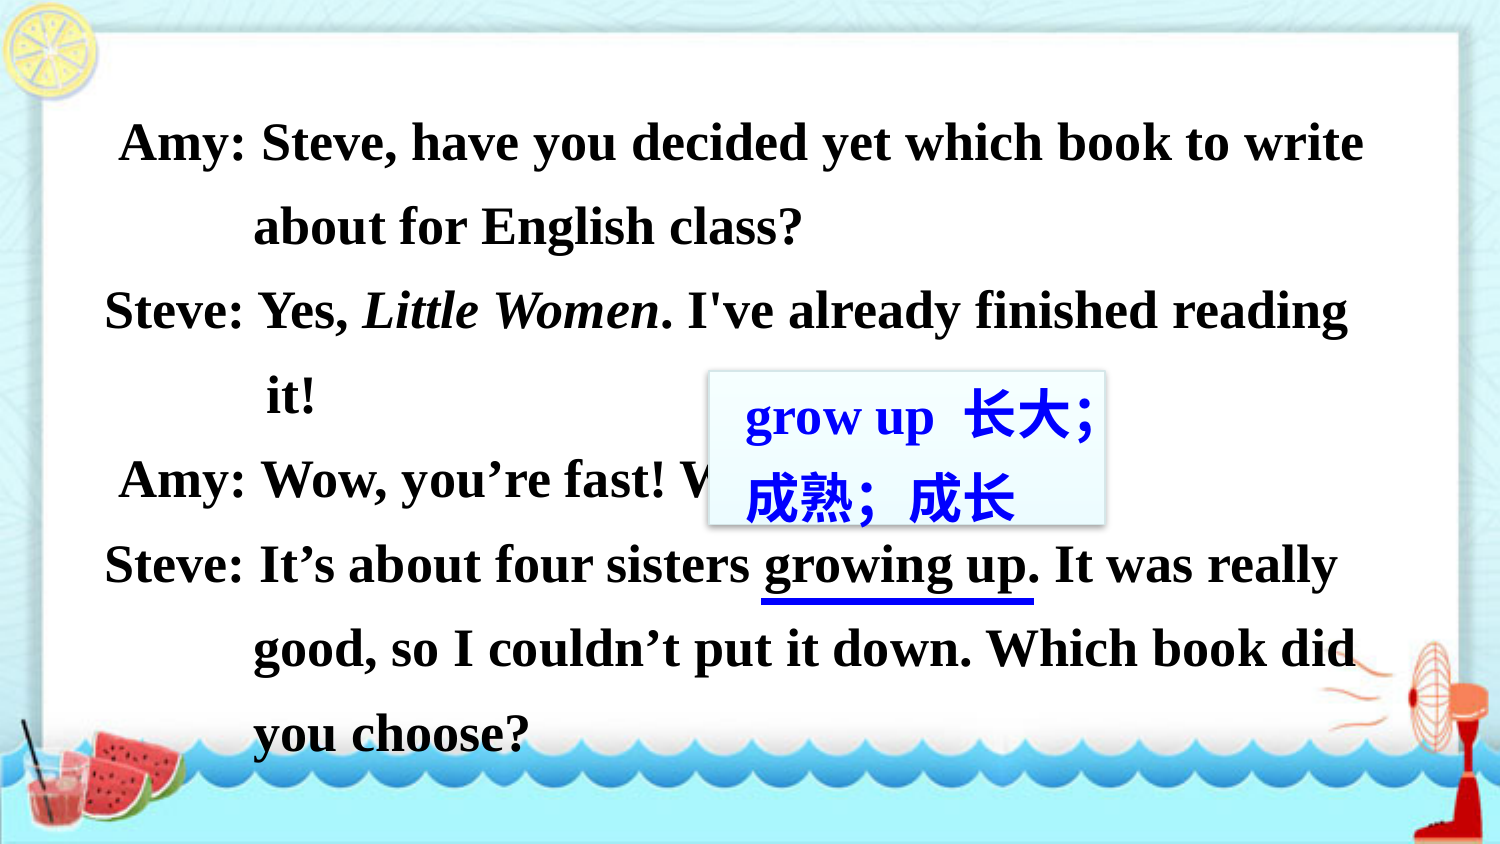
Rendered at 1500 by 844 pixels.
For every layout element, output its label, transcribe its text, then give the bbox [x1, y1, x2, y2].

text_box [708, 353, 1106, 540]
text_box Amy: Steve, have you decided yet which book to write about for English class? Steve: Yes, Little Women. I've already finished reading it! Amy: Wow, you’re fast! What’s it about? Steve: It’s about four sisters growing up. It was really good, so I couldn’t put it down. Which book did you choose? [89, 79, 1413, 770]
picture [0, 0, 1500, 844]
